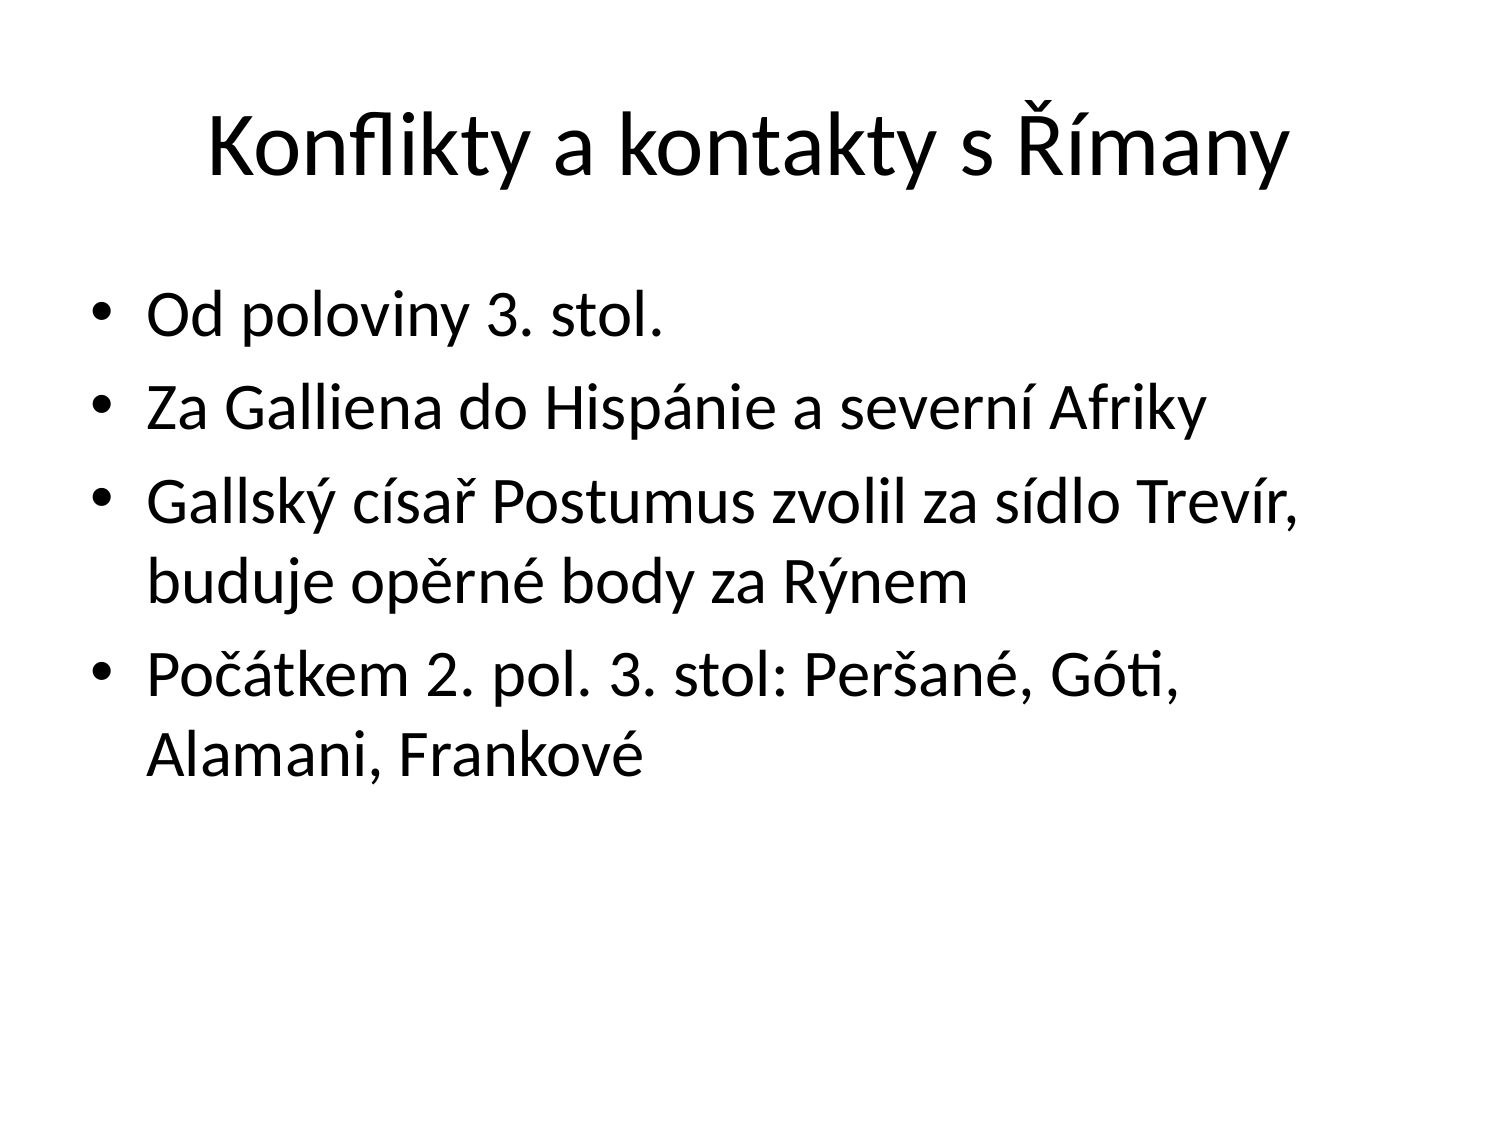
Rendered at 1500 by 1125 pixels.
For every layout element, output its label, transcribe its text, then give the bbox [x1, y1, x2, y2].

title Konflikty a kontakty s Římany [75, 45, 1425, 233]
list Od poloviny 3. stol. Za Galliena do Hispánie a severní Afriky Gallský císař Postumus zvolil za sídlo Trevír, buduje opěrné body za Rýnem Počátkem 2. pol. 3. stol: Peršané, Góti, Alamani, Frankové [75, 262, 1425, 1005]
